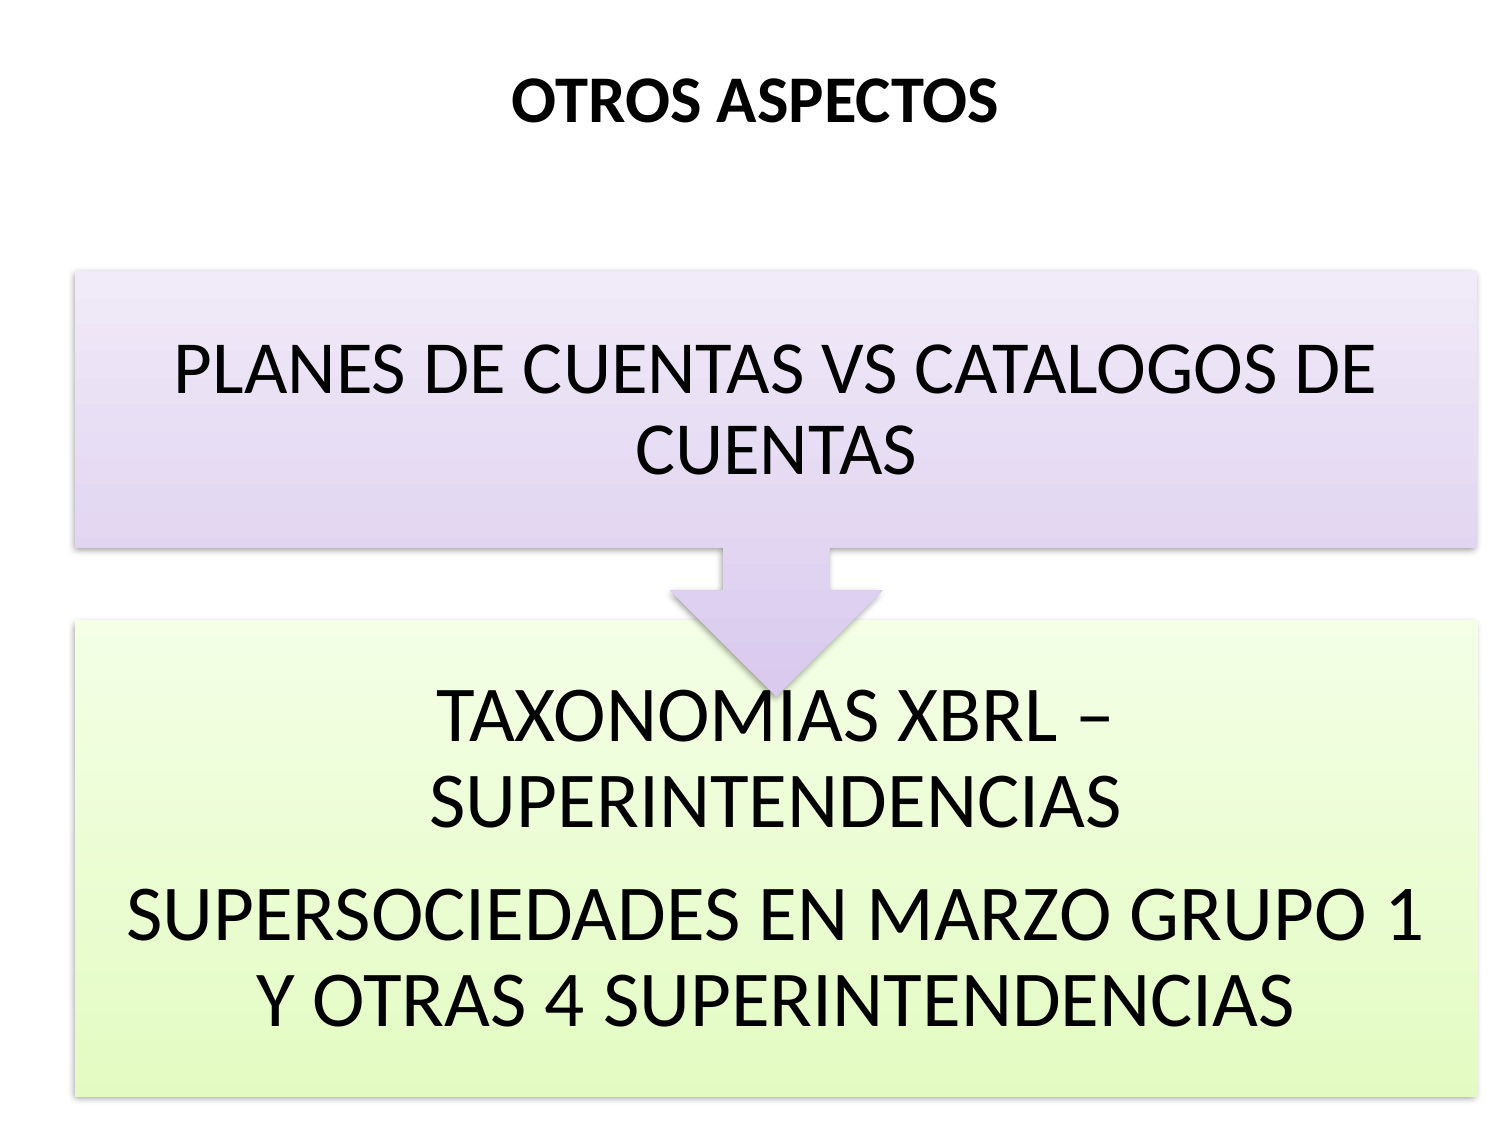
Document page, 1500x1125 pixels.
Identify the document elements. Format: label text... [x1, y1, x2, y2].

title OTROS ASPECTOS [0, 30, 1500, 161]
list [74, 207, 1478, 1097]
